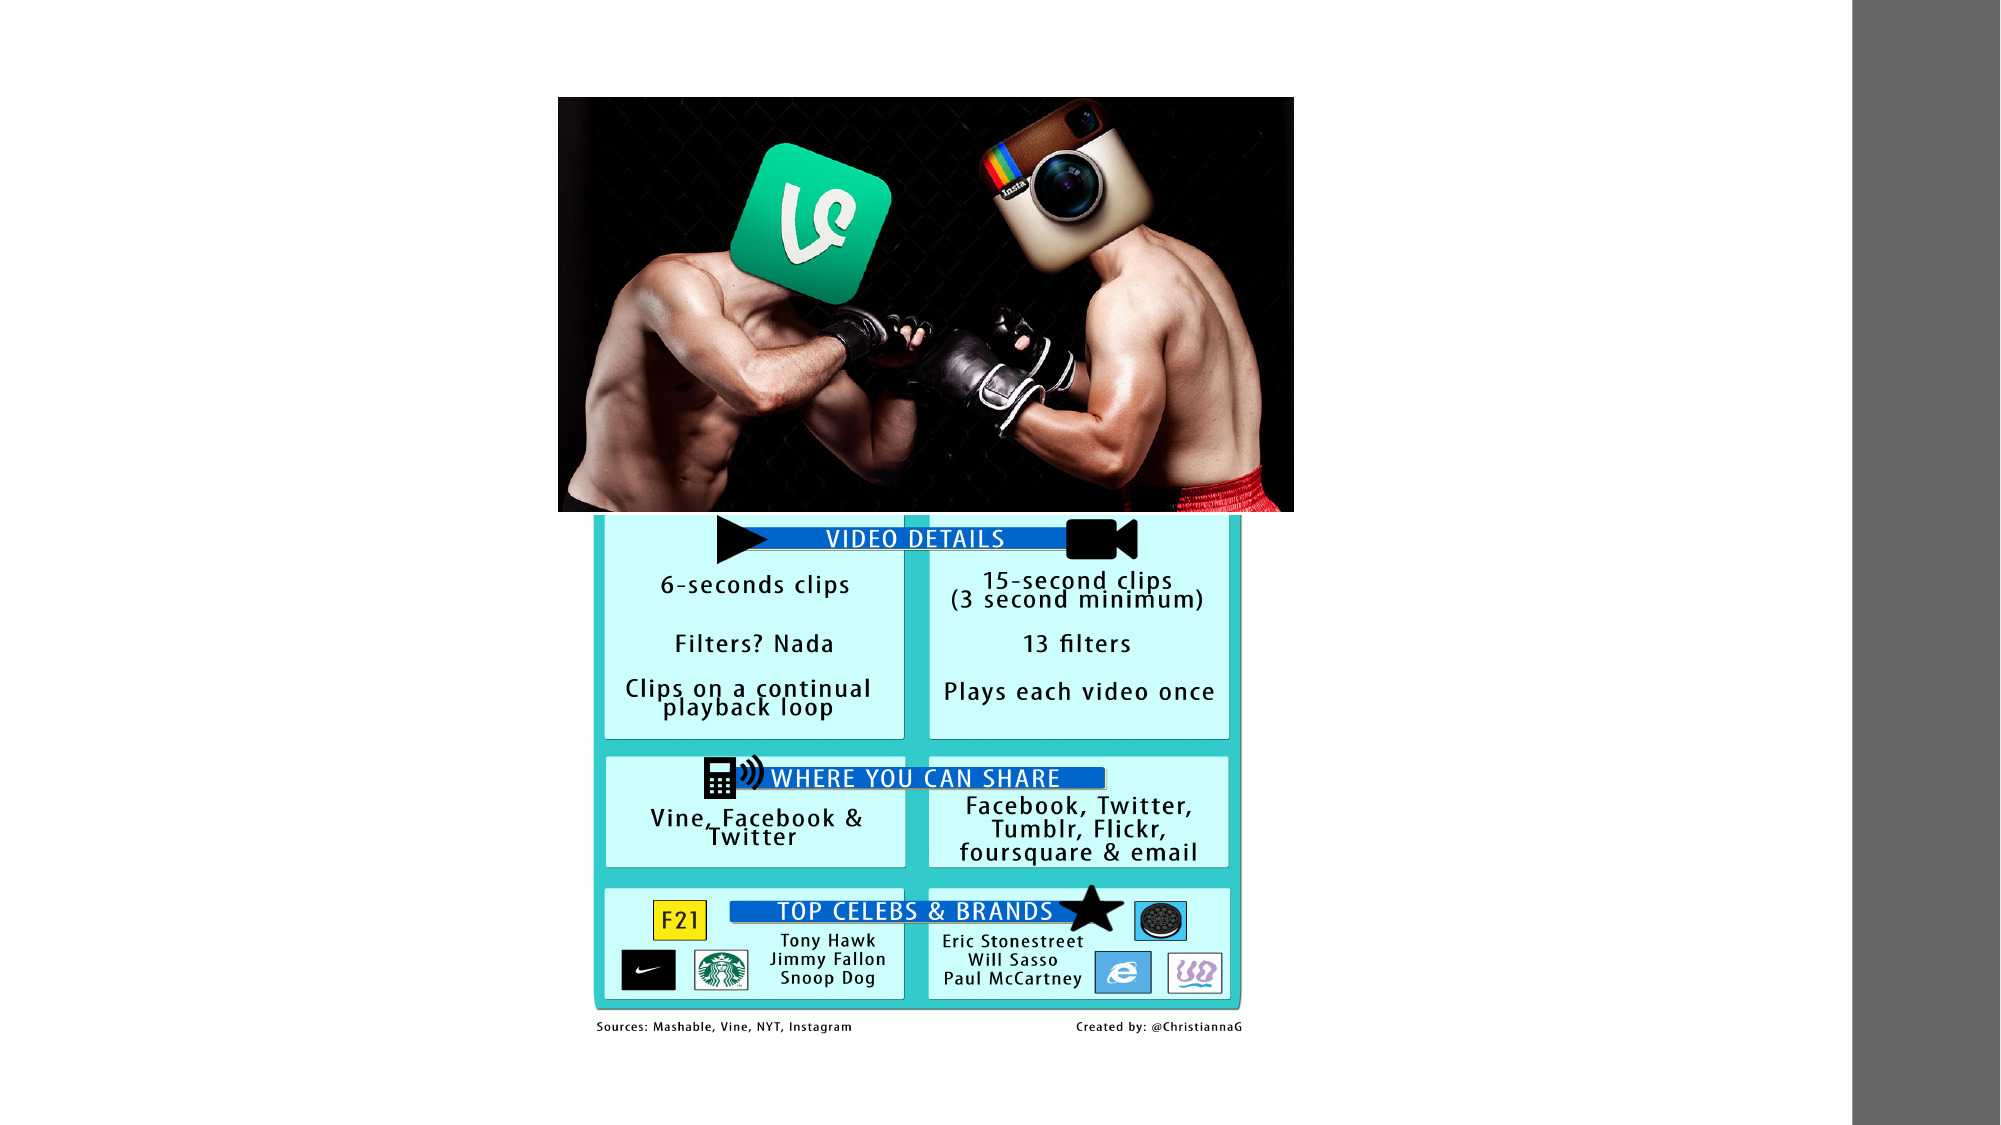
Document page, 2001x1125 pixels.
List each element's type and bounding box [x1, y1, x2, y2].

list [581, 521, 1254, 1050]
list [558, 97, 1294, 512]
